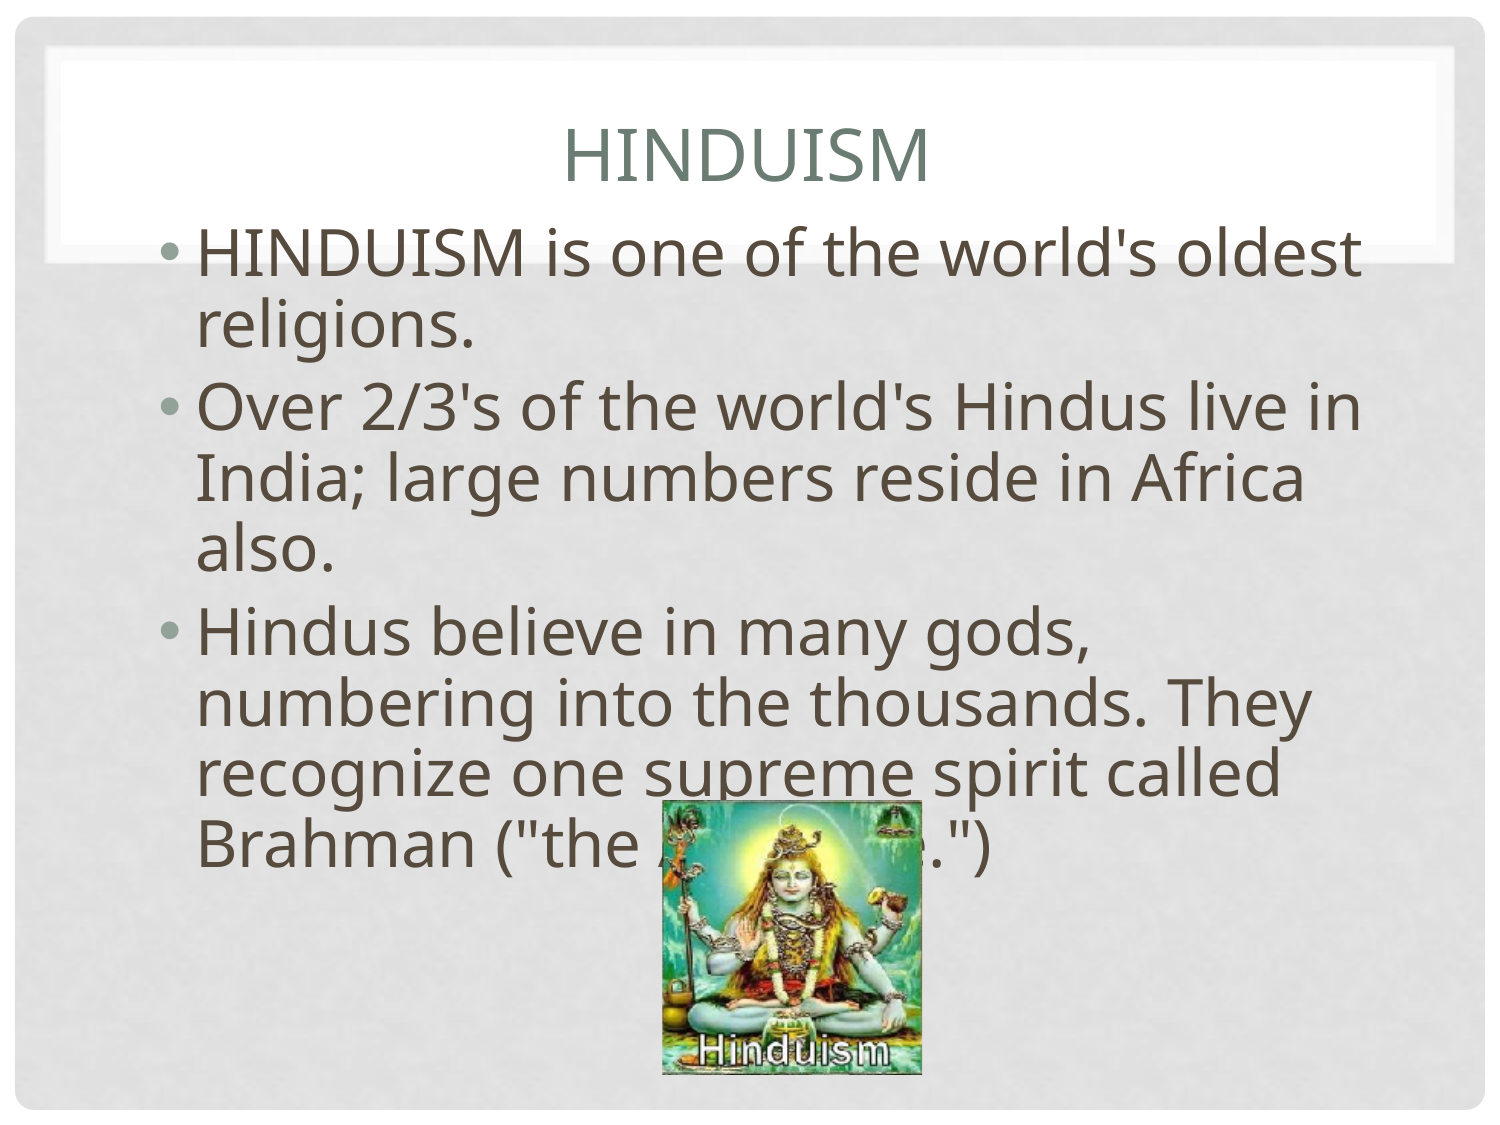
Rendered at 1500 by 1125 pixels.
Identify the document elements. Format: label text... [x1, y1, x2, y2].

title Hinduism [69, 66, 1425, 238]
list HINDUISM is one of the world's oldest religions. Over 2/3's of the world's Hindus live in India; large numbers reside in Africa also. Hindus believe in many gods, numbering into the thousands. They recognize one supreme spirit called Brahman ("the Absolute.") [125, 212, 1413, 963]
picture [662, 799, 923, 1076]
